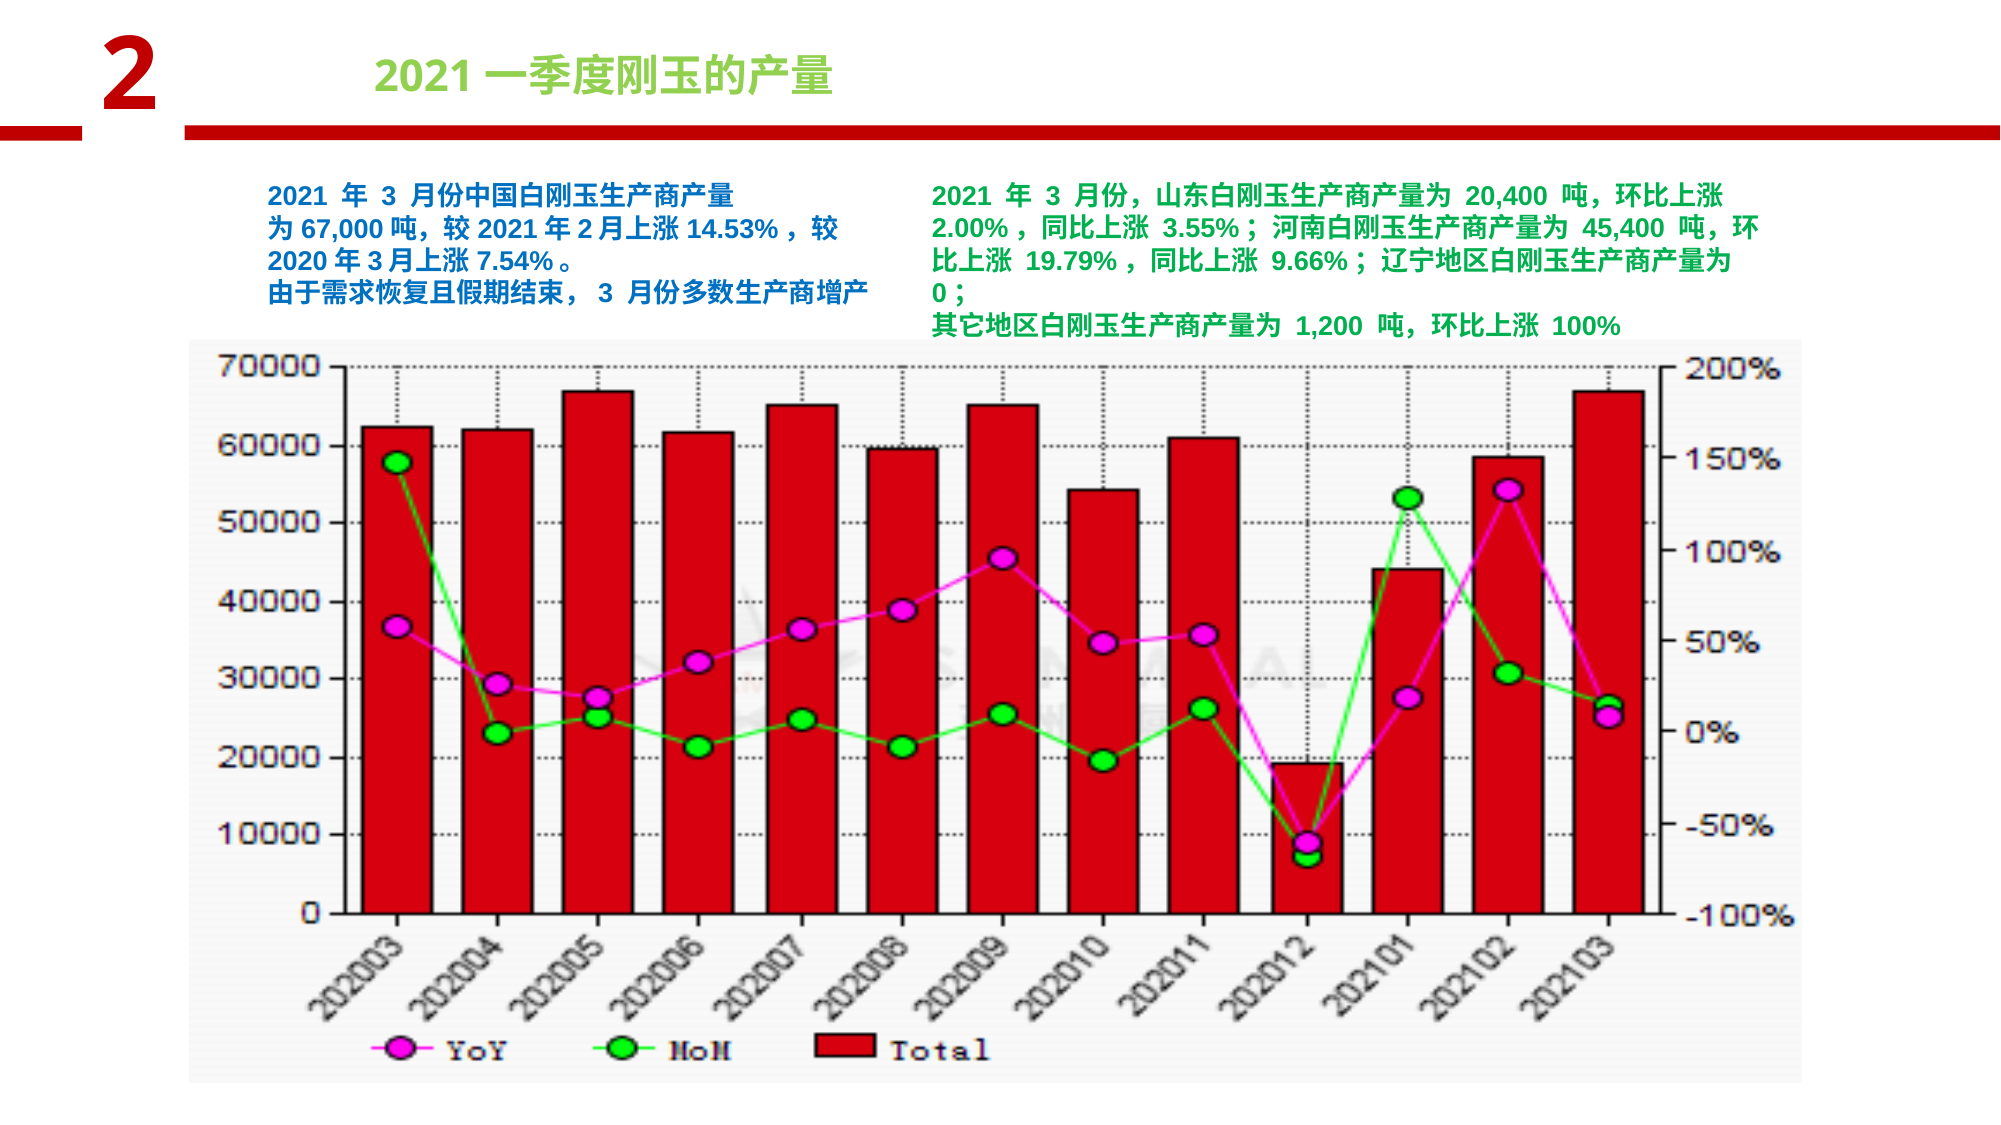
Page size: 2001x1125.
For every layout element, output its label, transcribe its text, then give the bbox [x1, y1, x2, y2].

text_box 2021 年 3 月份，山东白刚玉生产商产量为 20,400 吨，环比上涨 2.00%，同比上涨 3.55%；河南白刚玉生产商产量为 45,400 吨，环 比上涨 19.79%，同比上涨 9.66%；辽宁地区白刚玉生产商产量为 0； 其它地区白刚玉生产商产量为 1,200 吨，环比上涨 100% [917, 170, 1787, 339]
text_box 2021一季度刚玉的产量 [359, 39, 1657, 108]
text_box 2021 年 3 月份中国白刚玉生产商产量 为67,000吨，较2021年2月上涨14.53%，较2020年3月上涨7.54%。 由于需求恢复且假期结束，3 月份多数生产商增产 [252, 171, 910, 316]
picture [189, 339, 1802, 1083]
